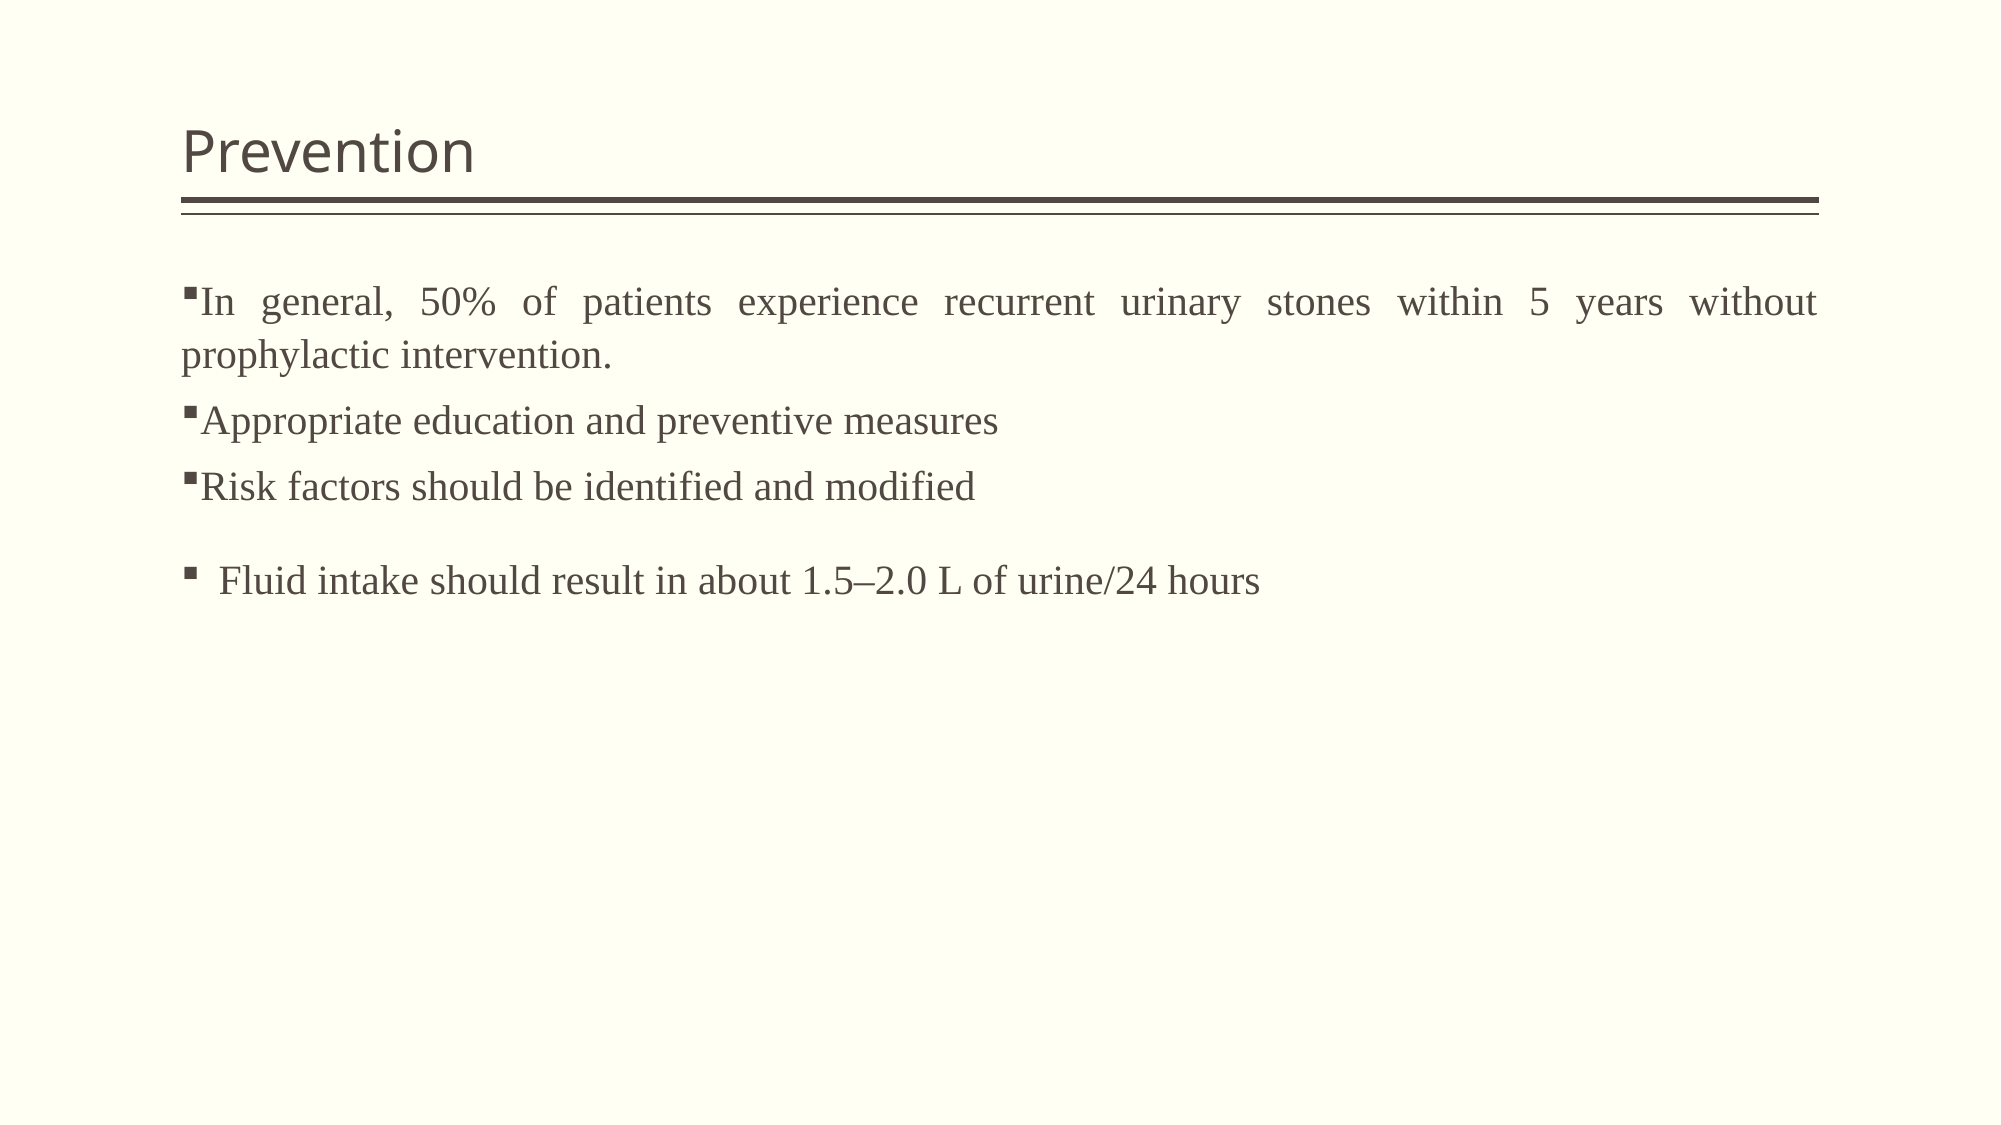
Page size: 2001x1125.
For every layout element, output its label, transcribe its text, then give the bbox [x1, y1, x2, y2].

title Prevention [181, 12, 1819, 193]
list In general, 50% of patients experience recurrent urinary stones within 5 years without prophylactic intervention. Appropriate education and preventive measures Risk factors should be identified and modified Fluid intake should result in about 1.5–2.0 L of urine/24 hours [181, 262, 1819, 1013]
